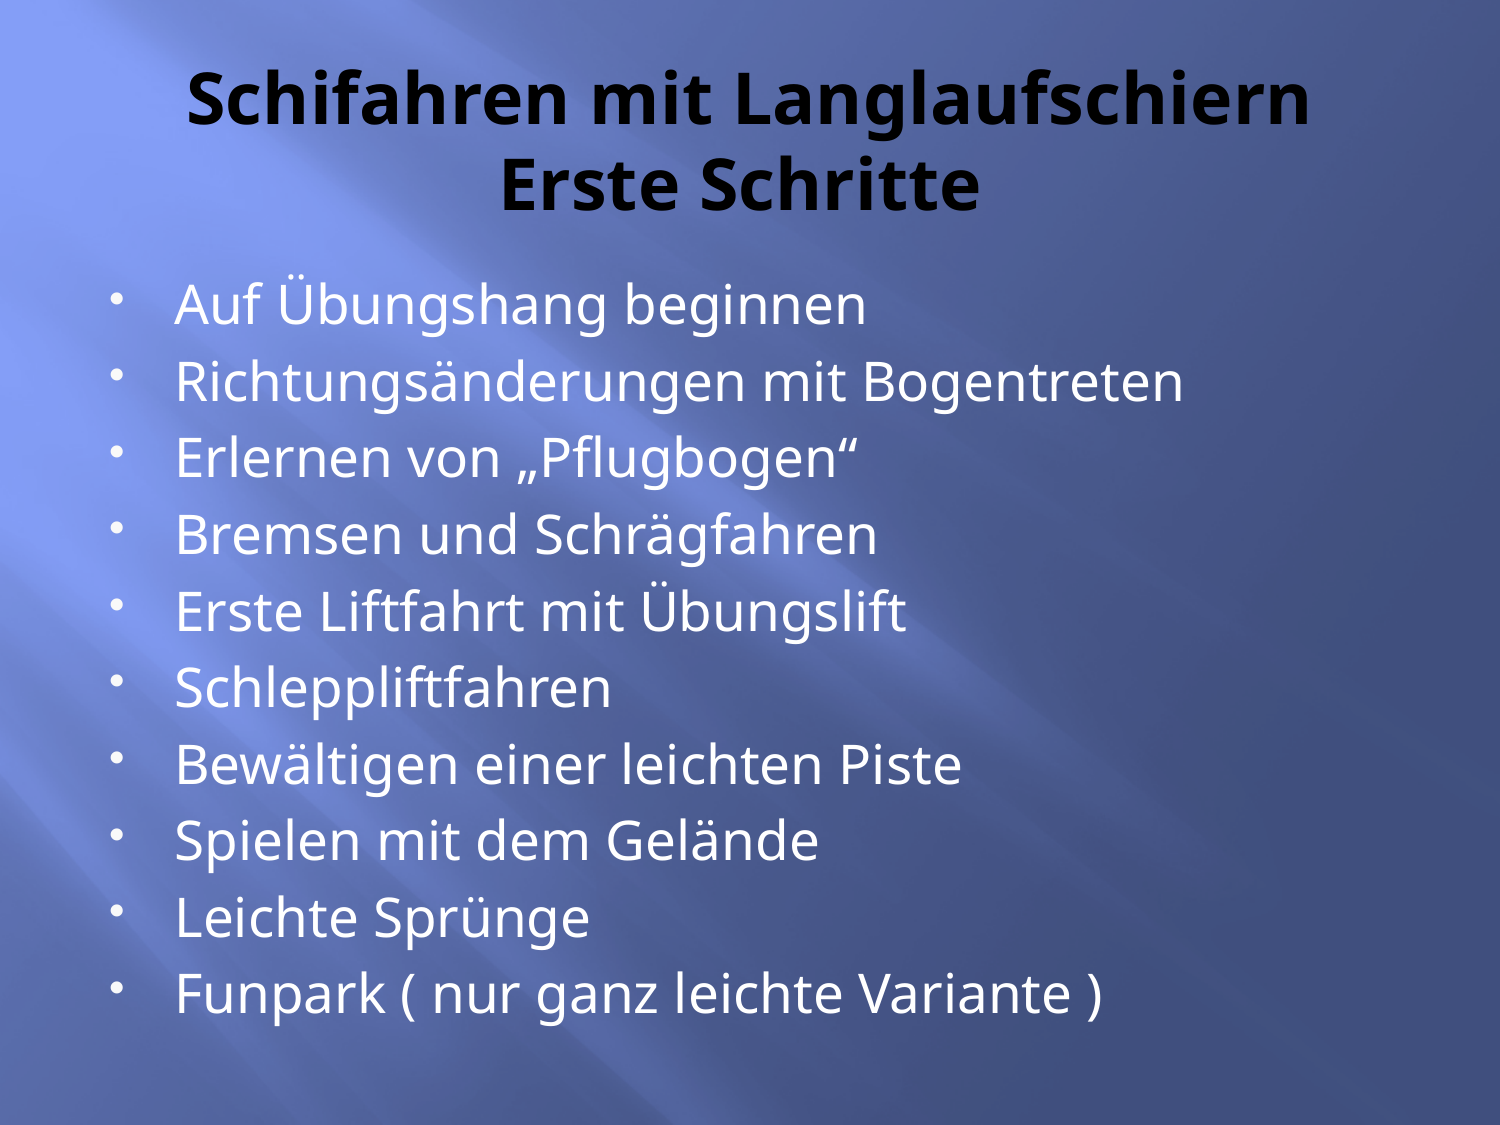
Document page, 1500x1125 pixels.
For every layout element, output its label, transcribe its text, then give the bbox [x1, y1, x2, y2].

title Schifahren mit Langlaufschiern Erste Schritte [75, 45, 1425, 233]
list Auf Übungshang beginnen Richtungsänderungen mit Bogentreten Erlernen von „Pflugbogen“ Bremsen und Schrägfahren Erste Liftfahrt mit Übungslift Schleppliftfahren Bewältigen einer leichten Piste Spielen mit dem Gelände Leichte Sprünge Funpark ( nur ganz leichte Variante ) [75, 262, 1425, 1035]
